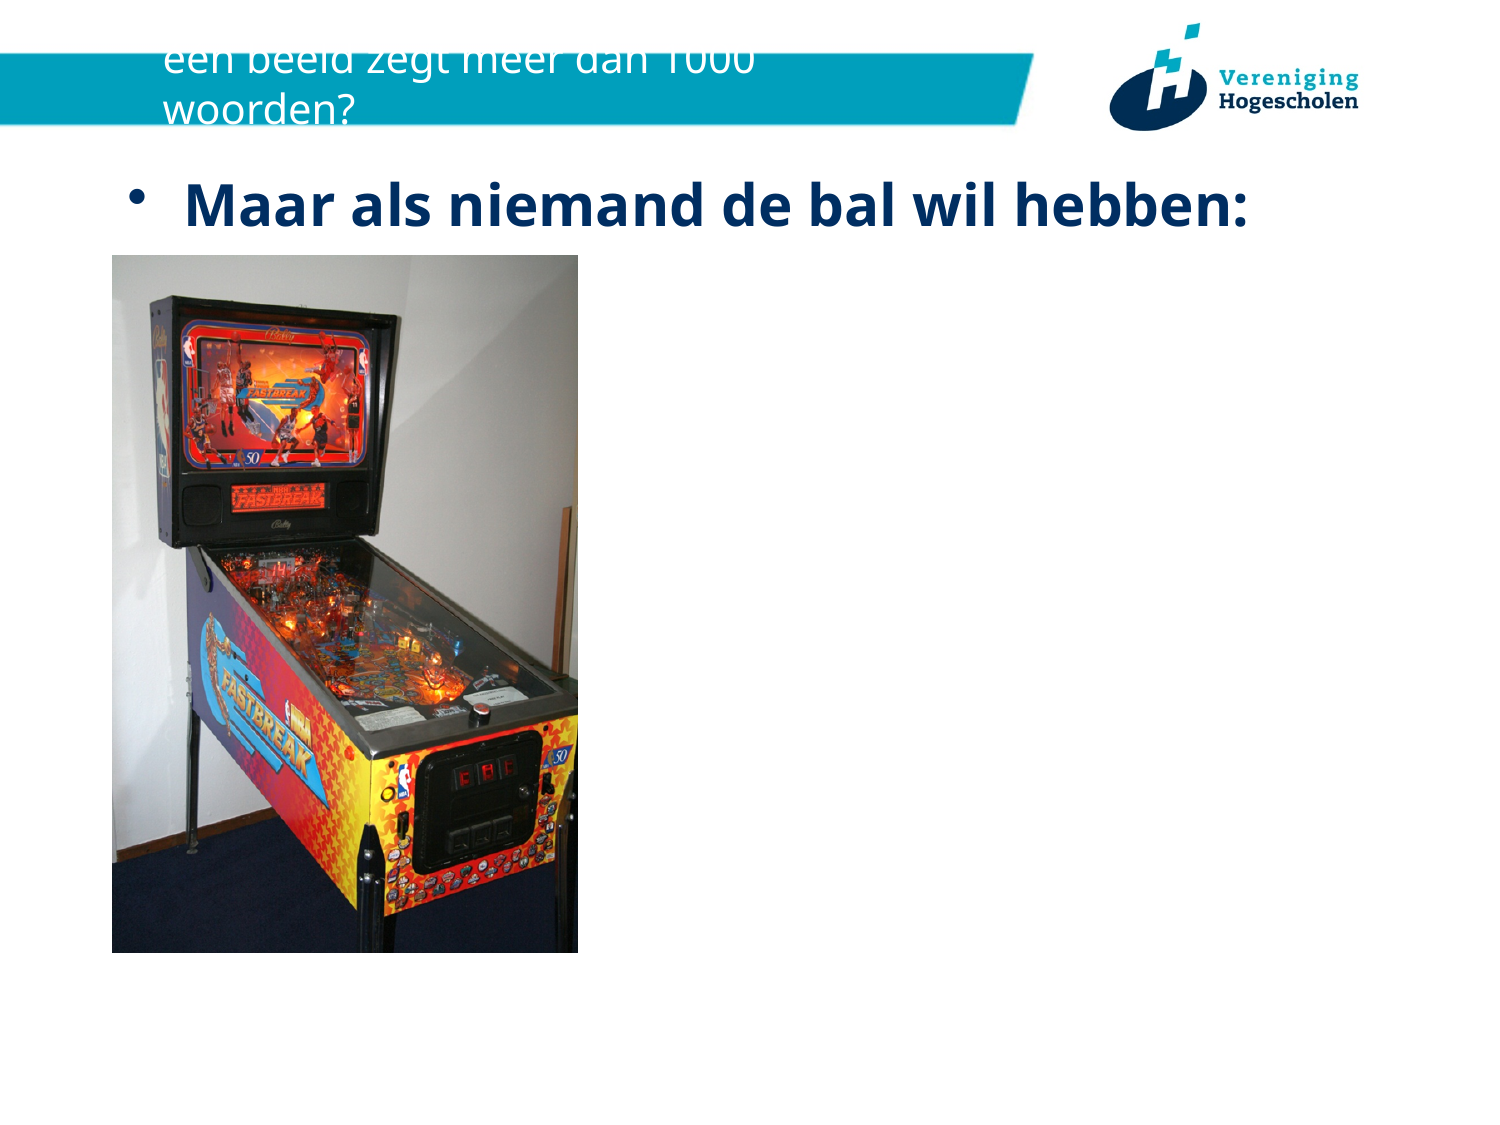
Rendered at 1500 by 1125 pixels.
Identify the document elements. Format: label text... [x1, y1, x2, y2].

picture [0, 0, 1500, 1125]
title één beeld zegt meer dan 1000 woorden? [147, 42, 975, 123]
list Maar als niemand de bal wil hebben: [112, 160, 1388, 1000]
